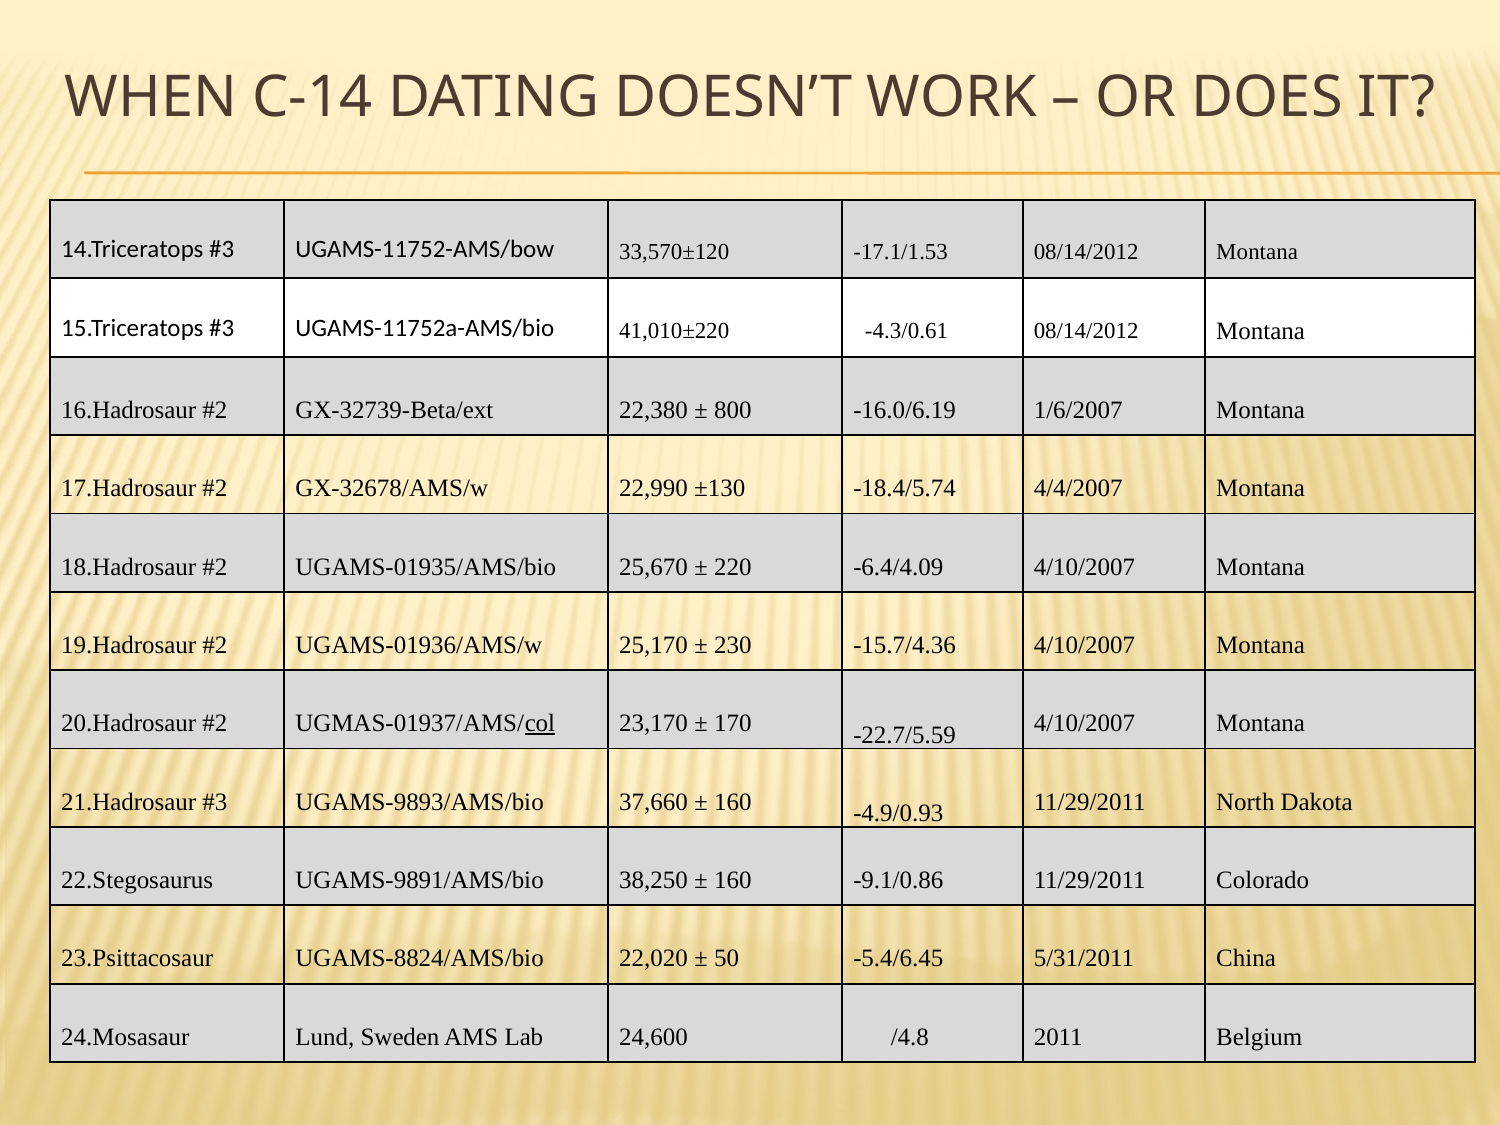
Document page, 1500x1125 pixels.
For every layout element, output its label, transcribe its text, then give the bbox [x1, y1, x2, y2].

table_cell Belgium [1206, 985, 1474, 1061]
table_header -17.1/1.53 [843, 201, 1022, 277]
table_header UGAMS-11752-AMS/bow [285, 201, 607, 277]
table_cell -9.1/0.86 [843, 828, 1022, 904]
table_cell 1/6/2007 [1024, 358, 1204, 434]
table_cell 24,600 [609, 985, 841, 1061]
table_cell 4/4/2007 [1024, 436, 1204, 513]
table_cell 20.Hadrosaur #2 [51, 671, 283, 748]
table_cell North Dakota [1206, 749, 1474, 826]
table_cell 25,670 ± 220 [609, 514, 841, 591]
table_cell 24.Mosasaur [51, 985, 283, 1061]
table_cell 16.Hadrosaur #2 [51, 358, 283, 434]
table_cell Montana [1206, 358, 1474, 434]
table_cell 15.Triceratops #3 [51, 279, 283, 356]
table_cell -22.7/5.59 [843, 671, 1022, 748]
table_cell 21.Hadrosaur #3 [51, 749, 283, 826]
table_cell 17.Hadrosaur #2 [51, 436, 283, 513]
table_cell Montana [1206, 671, 1474, 748]
table_cell China [1206, 906, 1474, 983]
table_cell GX-32678/AMS/w [285, 436, 607, 513]
table_cell UGAMS-01936/AMS/w [285, 593, 607, 669]
table_cell Montana [1206, 436, 1474, 513]
table_cell -4.9/0.93 [843, 749, 1022, 826]
table_cell 08/14/2012 [1024, 279, 1204, 356]
table_cell GX-32739-Beta/ext [285, 358, 607, 434]
table_cell 2011 [1024, 985, 1204, 1061]
table_cell UGAMS-9891/AMS/bio [285, 828, 607, 904]
table_cell UGAMS-01935/AMS/bio [285, 514, 607, 591]
table_cell UGAMS-9893/AMS/bio [285, 749, 607, 826]
table_cell 11/29/2011 [1024, 828, 1204, 904]
table_cell 22,990 ±130 [609, 436, 841, 513]
table_cell Montana [1206, 514, 1474, 591]
table_cell -15.7/4.36 [843, 593, 1022, 669]
table_cell 4/10/2007 [1024, 514, 1204, 591]
table_cell -4.3/0.61 [843, 279, 1022, 356]
table_cell UGAMS-8824/AMS/bio [285, 906, 607, 983]
table_cell Lund, Sweden AMS Lab [285, 985, 607, 1061]
table_cell 4/10/2007 [1024, 671, 1204, 748]
table_cell 23.Psittacosaur [51, 906, 283, 983]
table_cell -6.4/4.09 [843, 514, 1022, 591]
table_cell 5/31/2011 [1024, 906, 1204, 983]
table_cell Montana [1206, 593, 1474, 669]
table_cell UGAMS-11752a-AMS/bio [285, 279, 607, 356]
table_cell 22.Stegosaurus [51, 828, 283, 904]
table_cell 18.Hadrosaur #2 [51, 514, 283, 591]
table_header 08/14/2012 [1024, 201, 1204, 277]
table_cell 4/10/2007 [1024, 593, 1204, 669]
table_cell -5.4/6.45 [843, 906, 1022, 983]
table_cell 23,170 ± 170 [609, 671, 841, 748]
table_header 33,570±120 [609, 201, 841, 277]
table_cell 37,660 ± 160 [609, 749, 841, 826]
table_cell Montana [1206, 279, 1474, 356]
table_cell 38,250 ± 160 [609, 828, 841, 904]
table_cell 41,010±220 [609, 279, 841, 356]
table_cell 11/29/2011 [1024, 749, 1204, 826]
table_cell 25,170 ± 230 [609, 593, 841, 669]
table_cell Colorado [1206, 828, 1474, 904]
table_header 14.Triceratops #3 [51, 201, 283, 277]
table_header Montana [1206, 201, 1474, 277]
table_cell 22,020 ± 50 [609, 906, 841, 983]
table_cell /4.8 [843, 985, 1022, 1061]
table_cell -18.4/5.74 [843, 436, 1022, 513]
table_cell UGMAS-01937/AMS/col [285, 671, 607, 748]
table_cell -16.0/6.19 [843, 358, 1022, 434]
text_box When C-14 dating doesn’t work – or does it? [49, 24, 1475, 163]
table_cell 19.Hadrosaur #2 [51, 593, 283, 669]
table_cell 22,380 ± 800 [609, 358, 841, 434]
